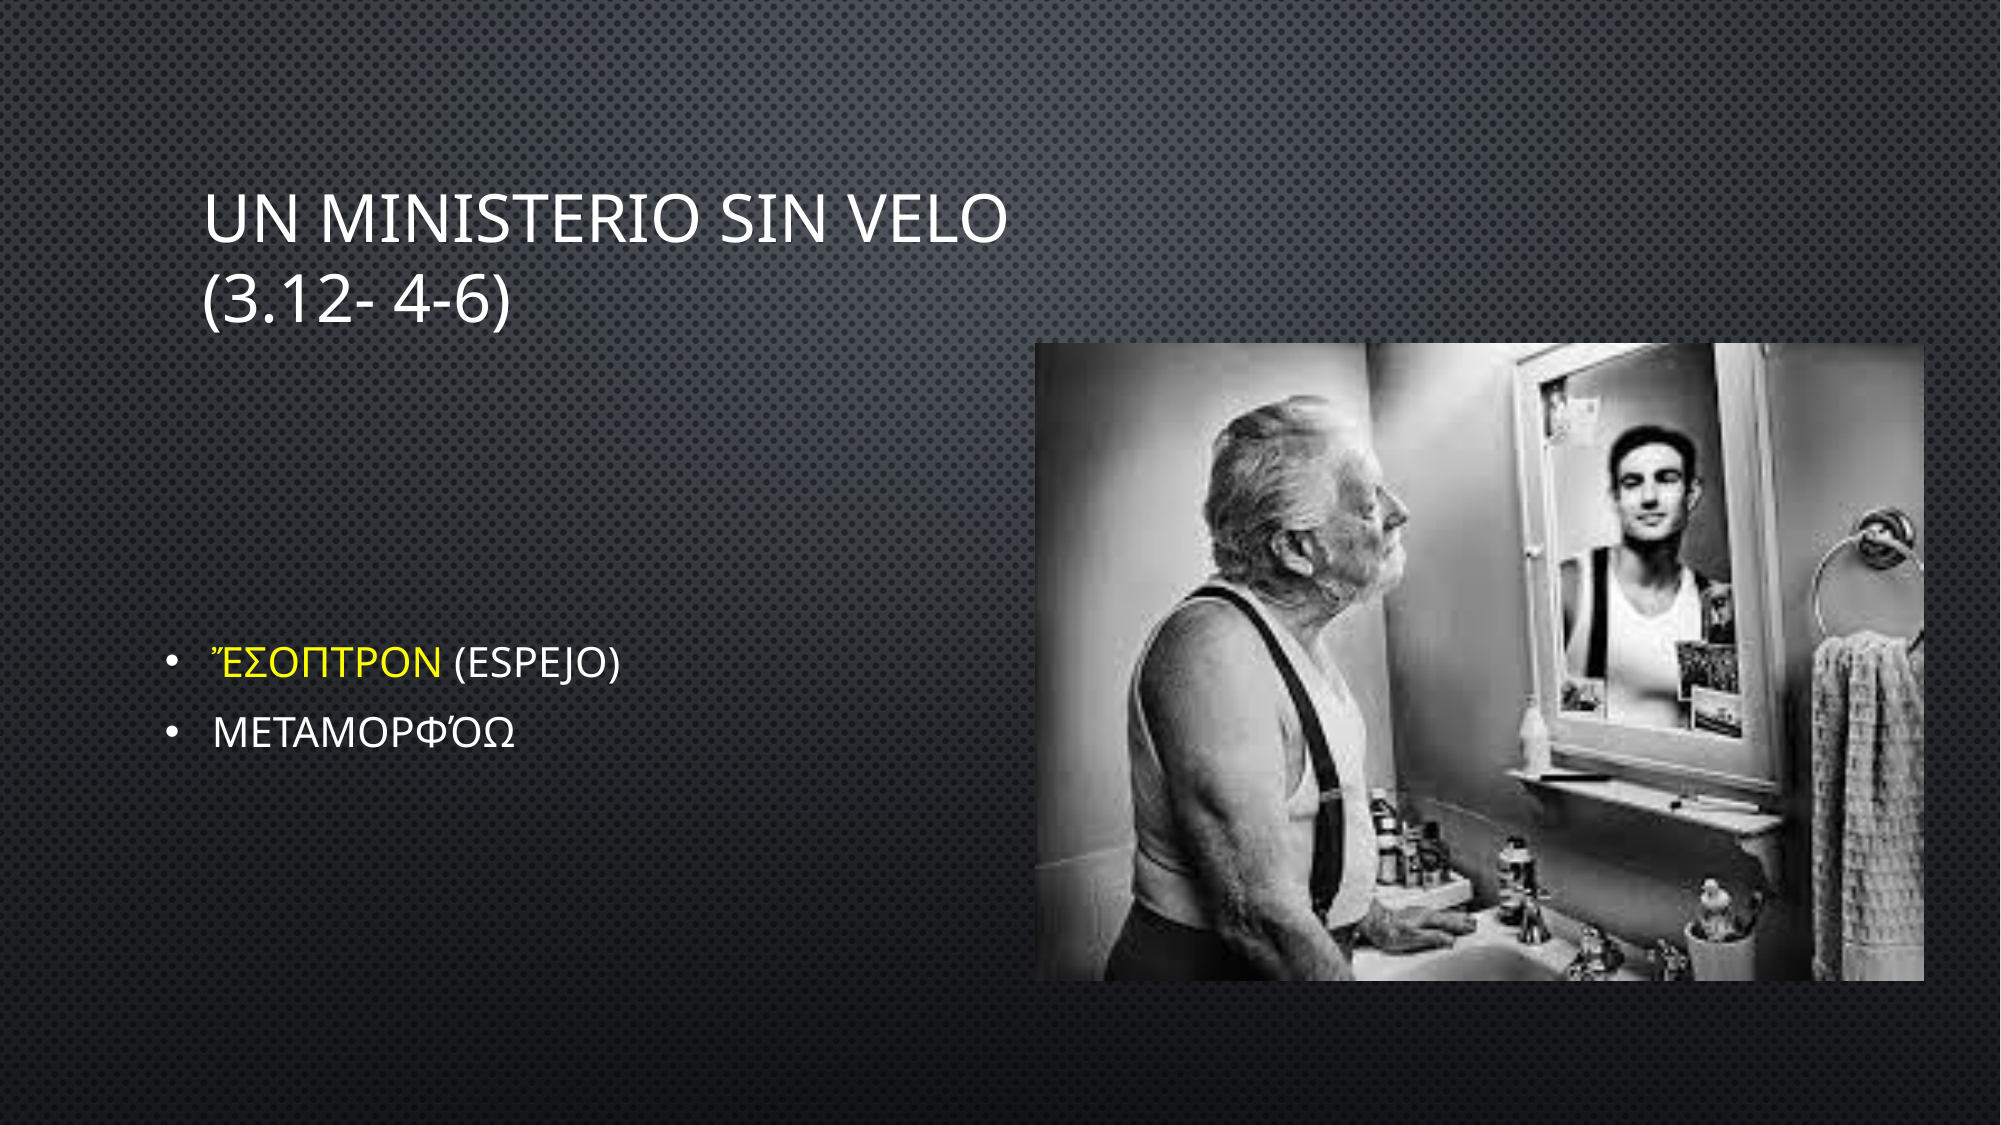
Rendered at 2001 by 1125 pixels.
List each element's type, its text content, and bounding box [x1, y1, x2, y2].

list ἔσοπτρον (Espejo) Μεταμορφόω [149, 343, 937, 1048]
picture [1035, 343, 1924, 981]
title Un ministerio sin velo (3.12- 4-6) [187, 99, 1813, 413]
